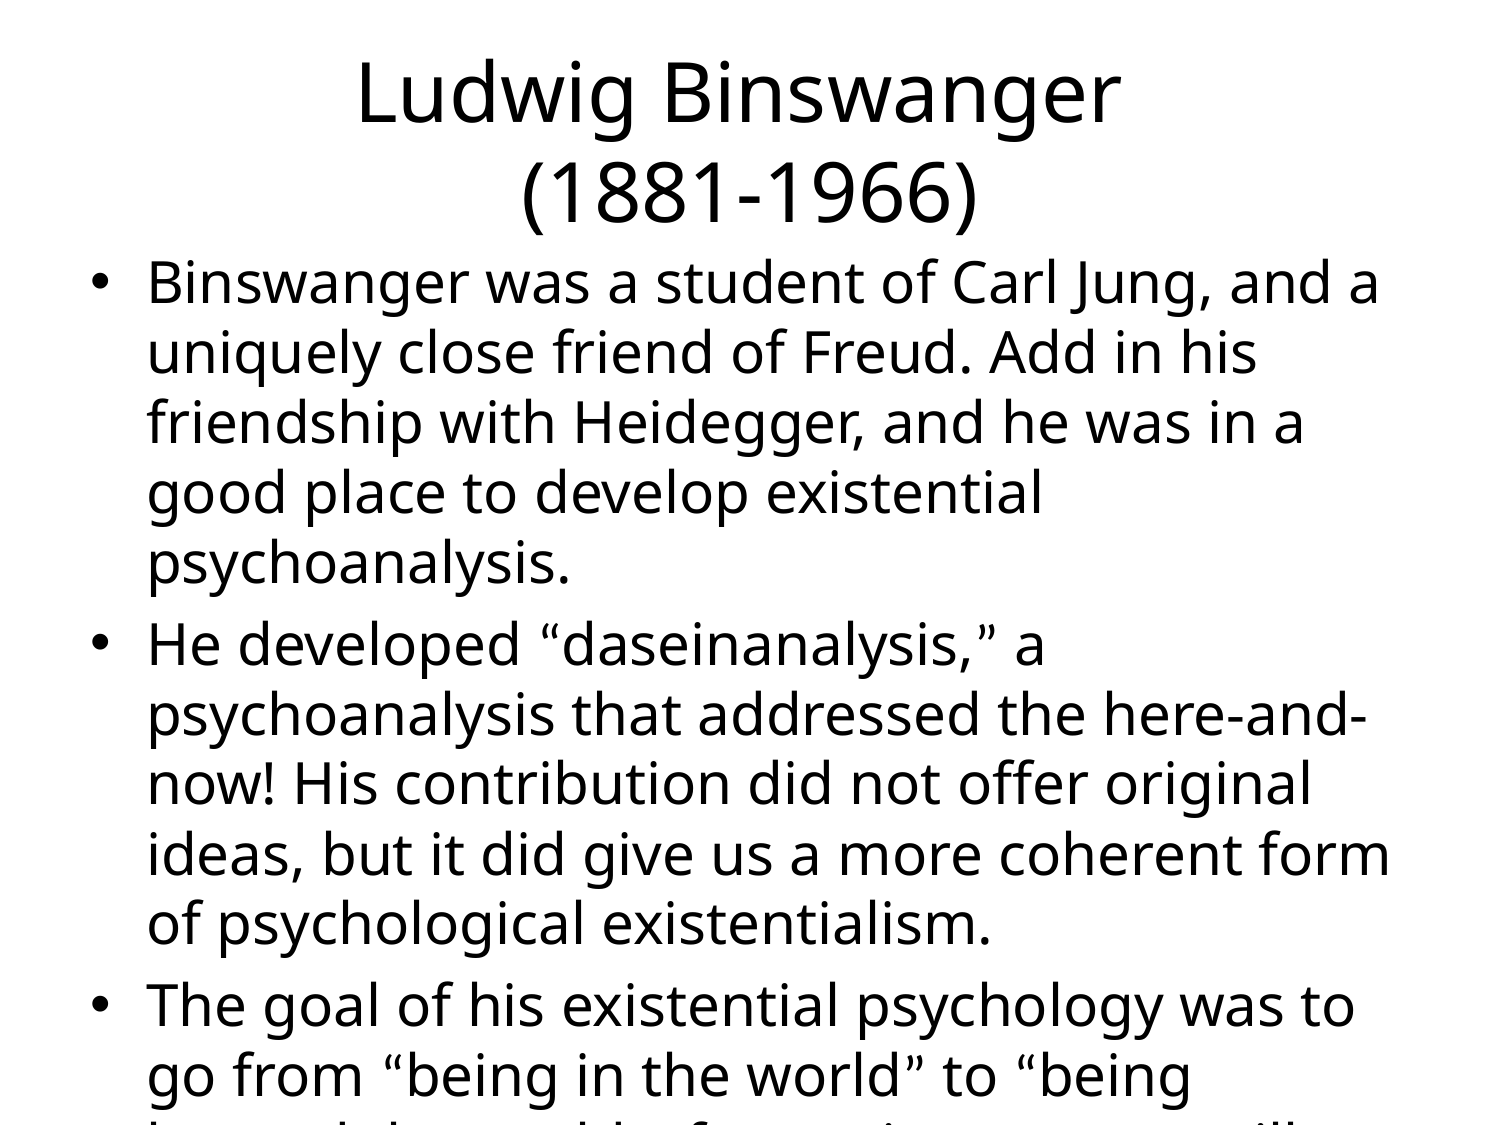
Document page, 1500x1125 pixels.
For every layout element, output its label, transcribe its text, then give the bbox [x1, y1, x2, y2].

list Binswanger was a student of Carl Jung, and a uniquely close friend of Freud. Add in his friendship with Heidegger, and he was in a good place to develop existential psychoanalysis. He developed “daseinanalysis,” a psychoanalysis that addressed the here-and-now! His contribution did not offer original ideas, but it did give us a more coherent form of psychological existentialism. The goal of his existential psychology was to go from “being in the world” to “being beyond the world – free to impose our will on our “there.” [74, 237, 1426, 1101]
title Ludwig Binswanger (1881-1966) [74, 44, 1426, 233]
